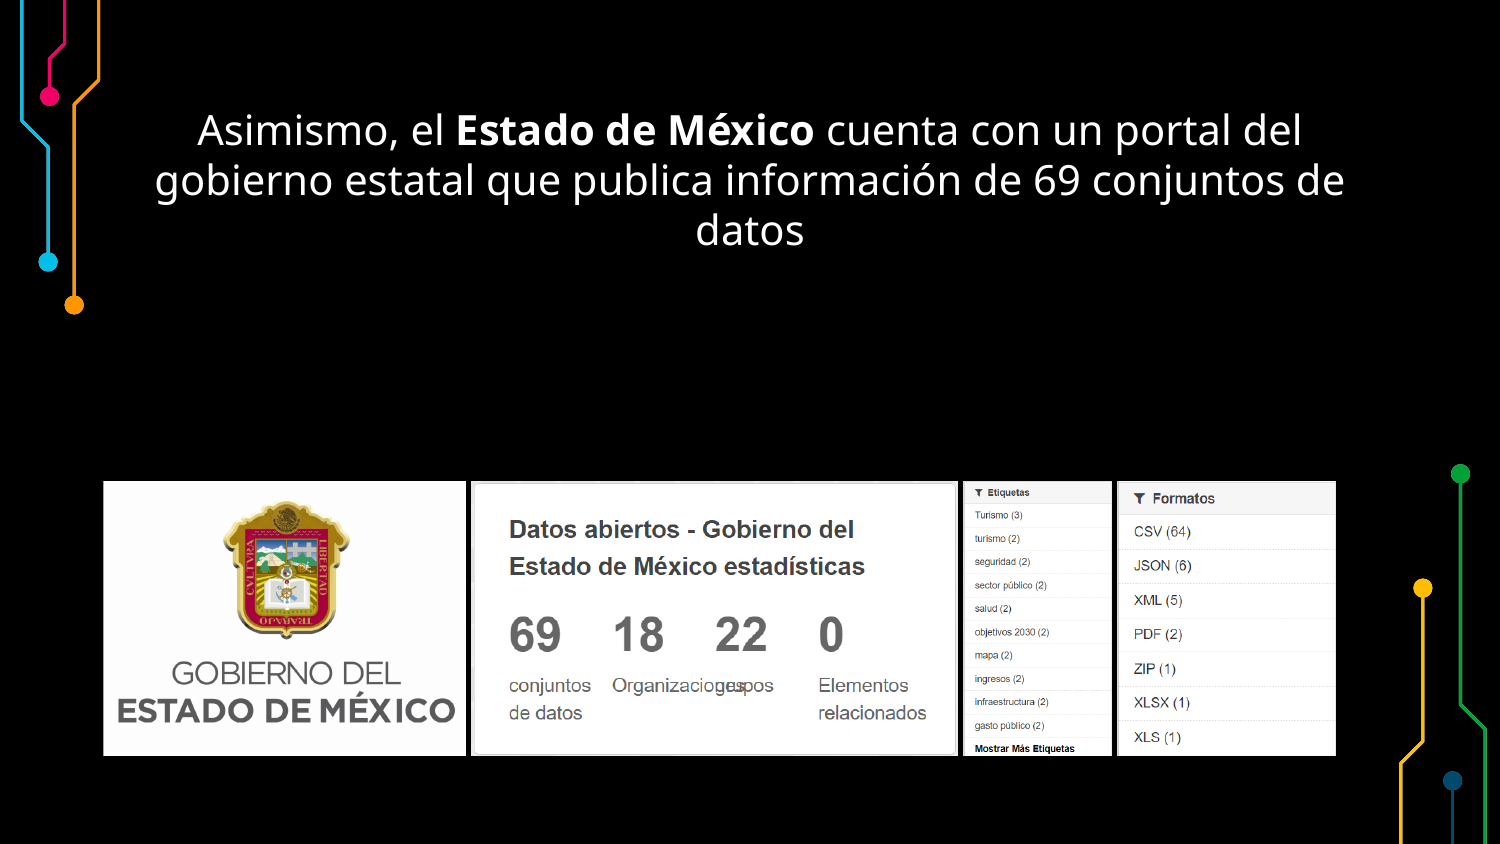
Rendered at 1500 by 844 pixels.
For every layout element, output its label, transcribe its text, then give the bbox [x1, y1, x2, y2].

picture [1117, 481, 1336, 756]
picture [962, 481, 1113, 756]
title Asimismo, el Estado de México cuenta con un portal del gobierno estatal que publica información de 69 conjuntos de datos [118, 88, 1382, 183]
picture [471, 481, 958, 756]
picture [103, 481, 467, 756]
